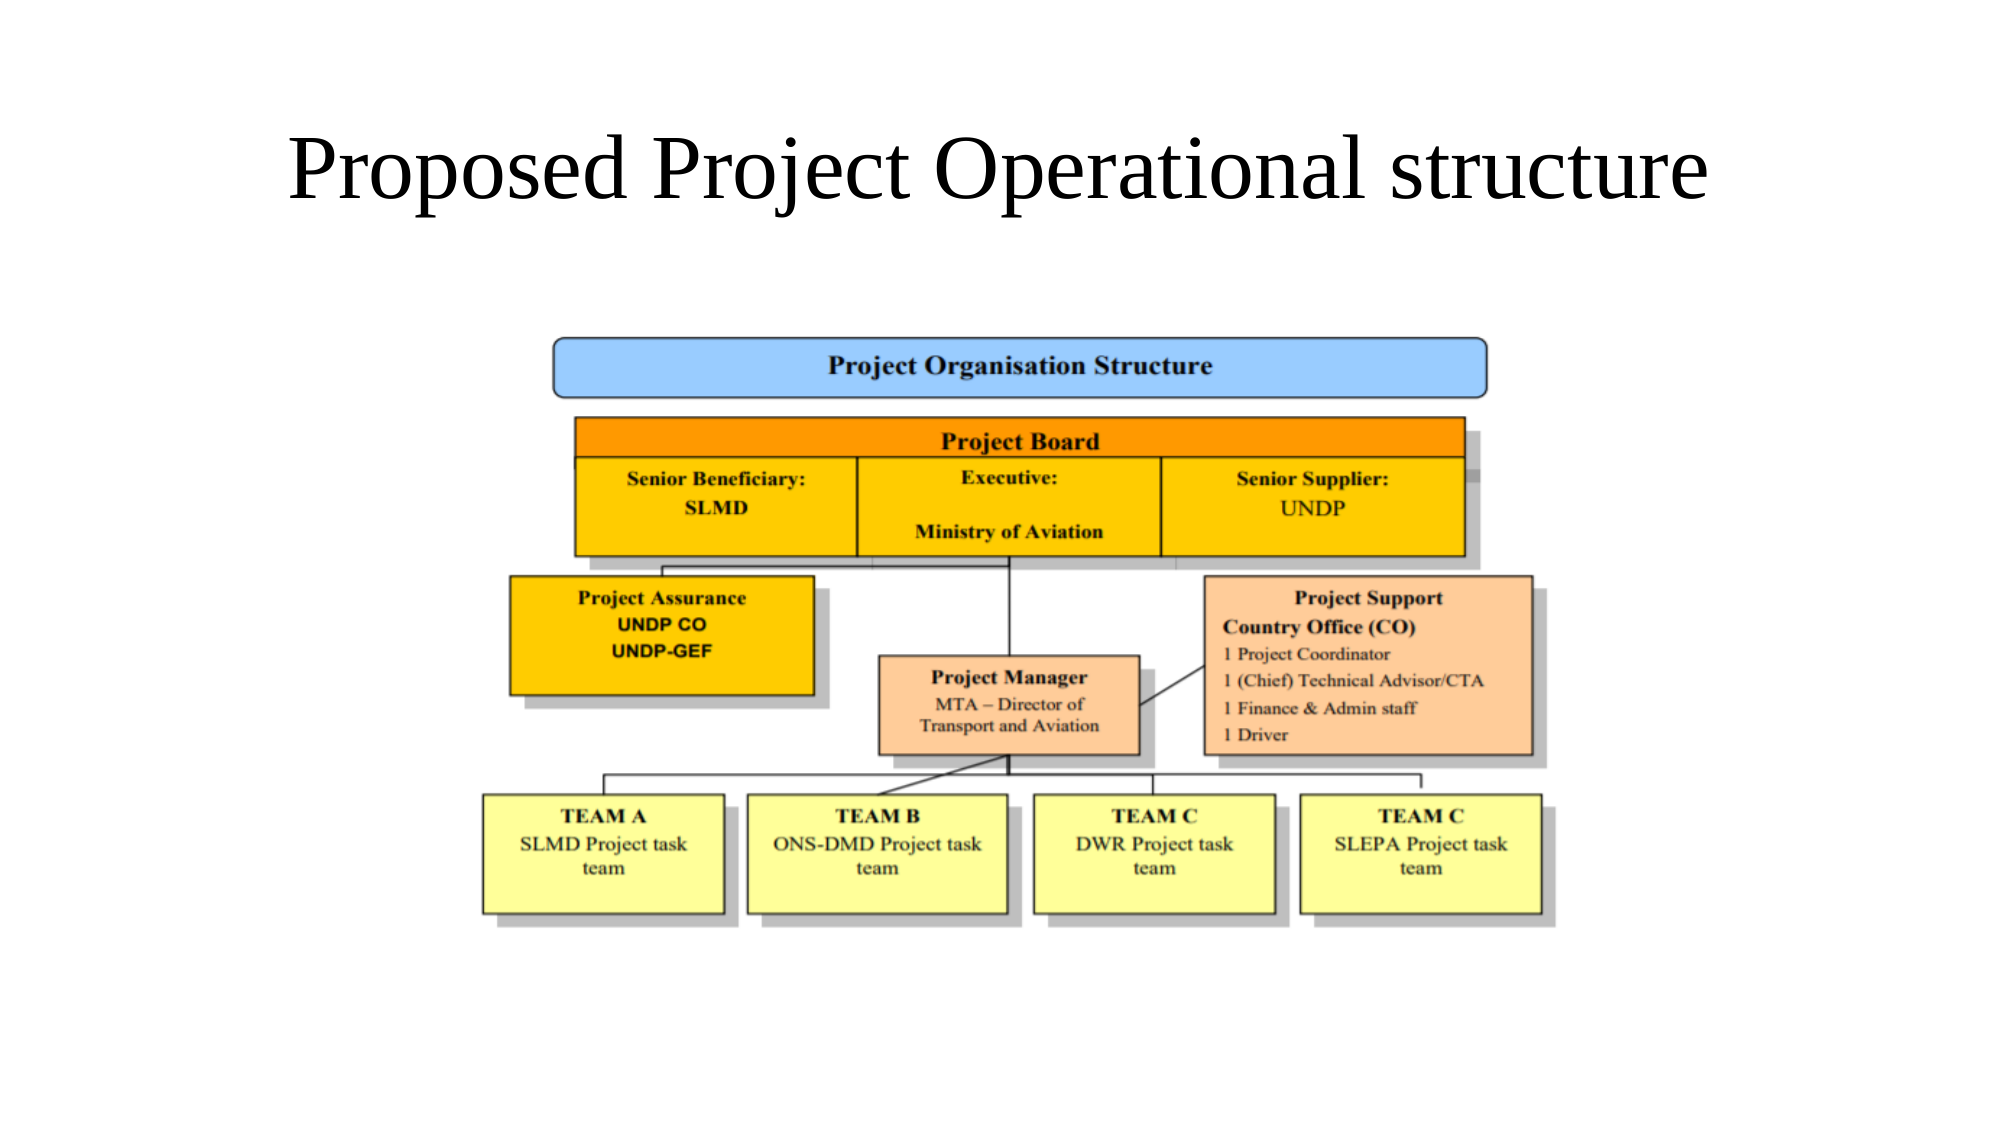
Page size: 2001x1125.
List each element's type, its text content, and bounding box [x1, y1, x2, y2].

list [425, 304, 1602, 973]
title Proposed Project Operational structure [137, 59, 1863, 278]
